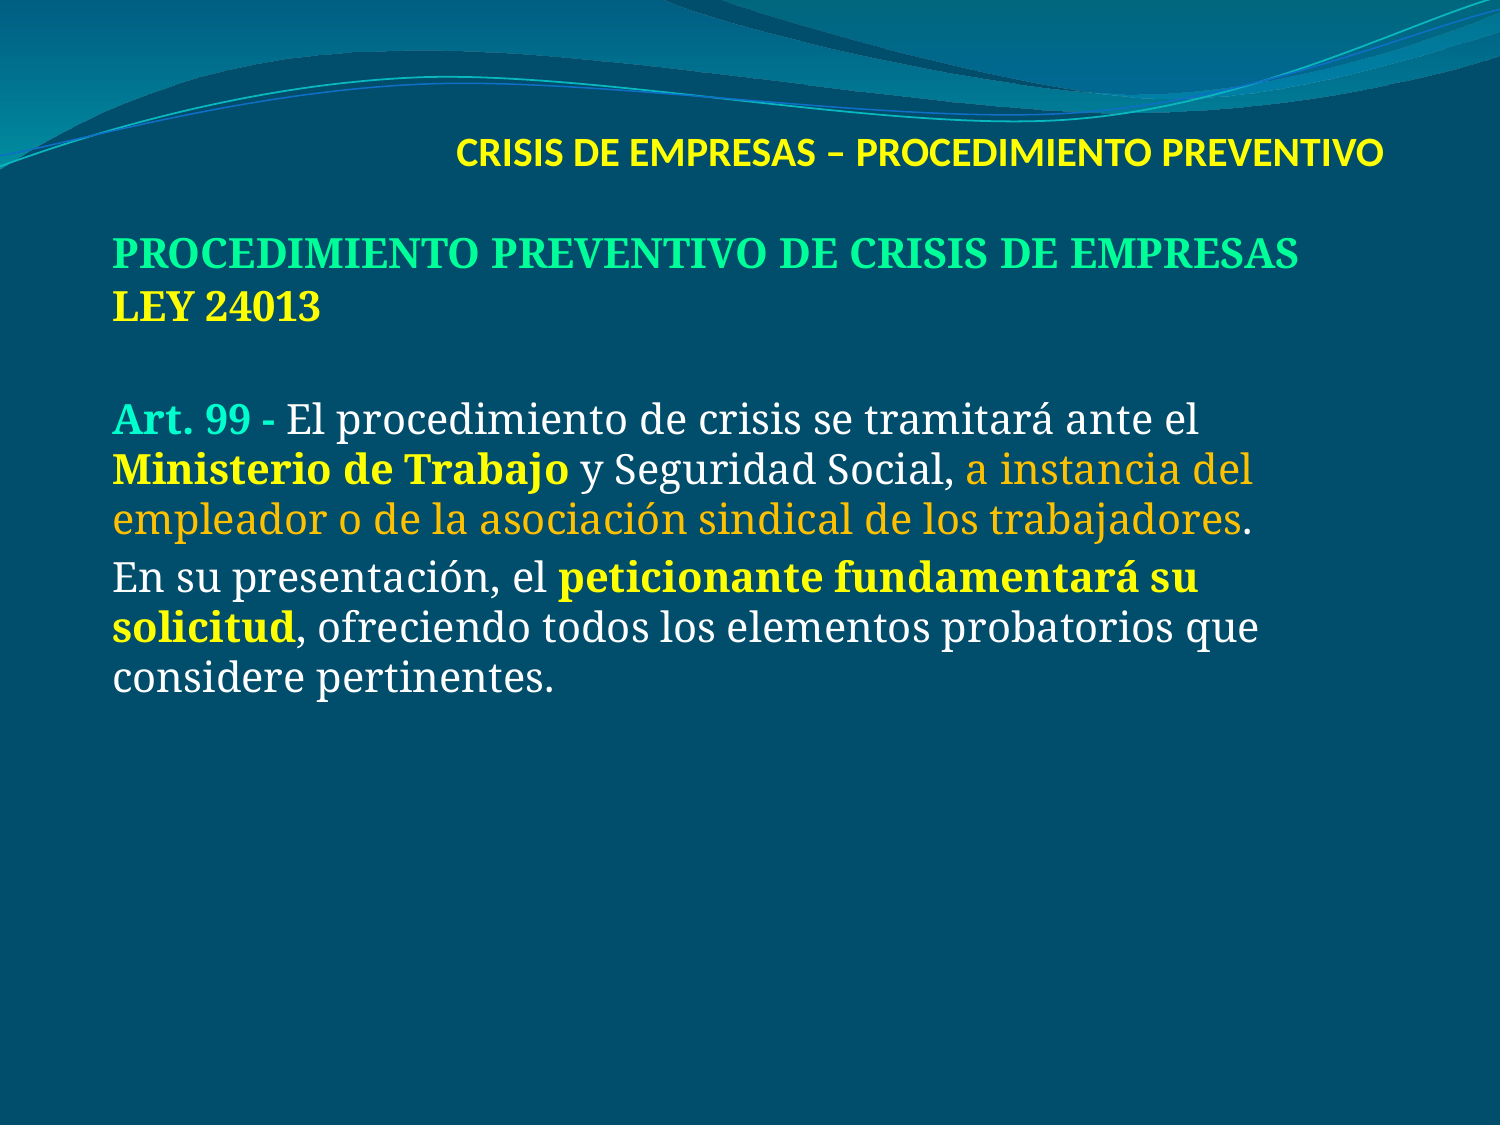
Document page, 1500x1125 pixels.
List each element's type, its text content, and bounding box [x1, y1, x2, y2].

title CRISIS DE EMPRESAS – PROCEDIMIENTO PREVENTIVO [112, 62, 1388, 175]
subtitle PROCEDIMIENTO PREVENTIVO DE CRISIS DE EMPRESAS LEY 24013 Art. 99 - El procedimiento de crisis se tramitará ante el Ministerio de Trabajo y Seguridad Social, a instancia del empleador o de la asociación sindical de los trabajadores. En su presentación, el peticionante fundamentará su solicitud, ofreciendo todos los elementos probatorios que considere pertinentes. [112, 224, 1388, 1025]
